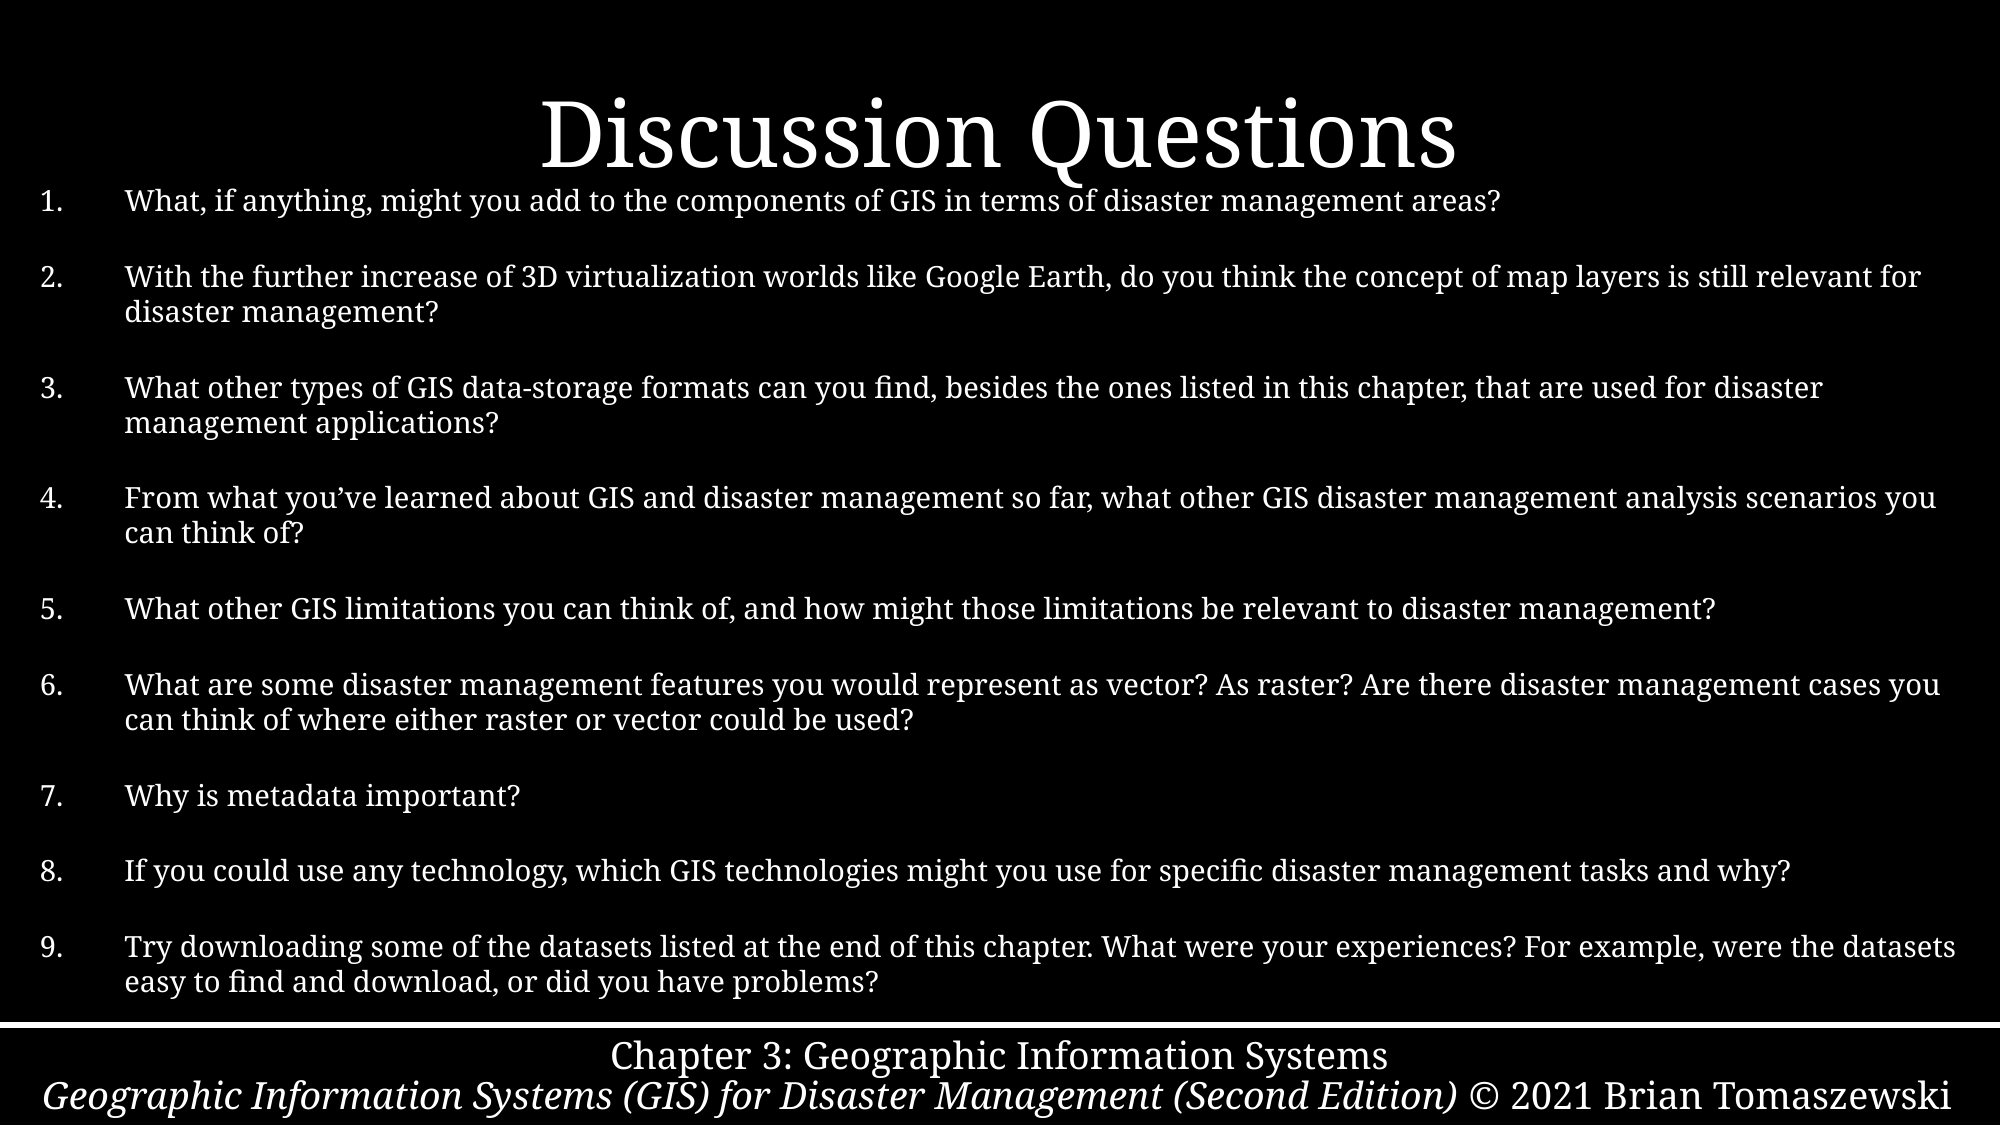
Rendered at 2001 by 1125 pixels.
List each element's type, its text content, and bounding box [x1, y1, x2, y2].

title Discussion Questions [0, 37, 2000, 225]
list What, if anything, might you add to the components of GIS in terms of disaster management areas? With the further increase of 3D virtualization worlds like Google Earth, do you think the concept of map layers is still relevant for disaster management? What other types of GIS data-storage formats can you find, besides the ones listed in this chapter, that are used for disaster management applications? From what you’ve learned about GIS and disaster management so far, what other GIS disaster management analysis scenarios you can think of? What other GIS limitations you can think of, and how might those limitations be relevant to disaster management? What are some disaster management features you would represent as vector? As raster? Are there disaster management cases you can think of where either raster or vector could be used? Why is metadata important? If you could use any technology, which GIS technologies might you use for specific disaster management tasks and why? Try downloading some of the datasets listed at the end of this chapter. What were your experiences? For example, were the datasets easy to find and download, or did you have problems? [24, 174, 1975, 918]
